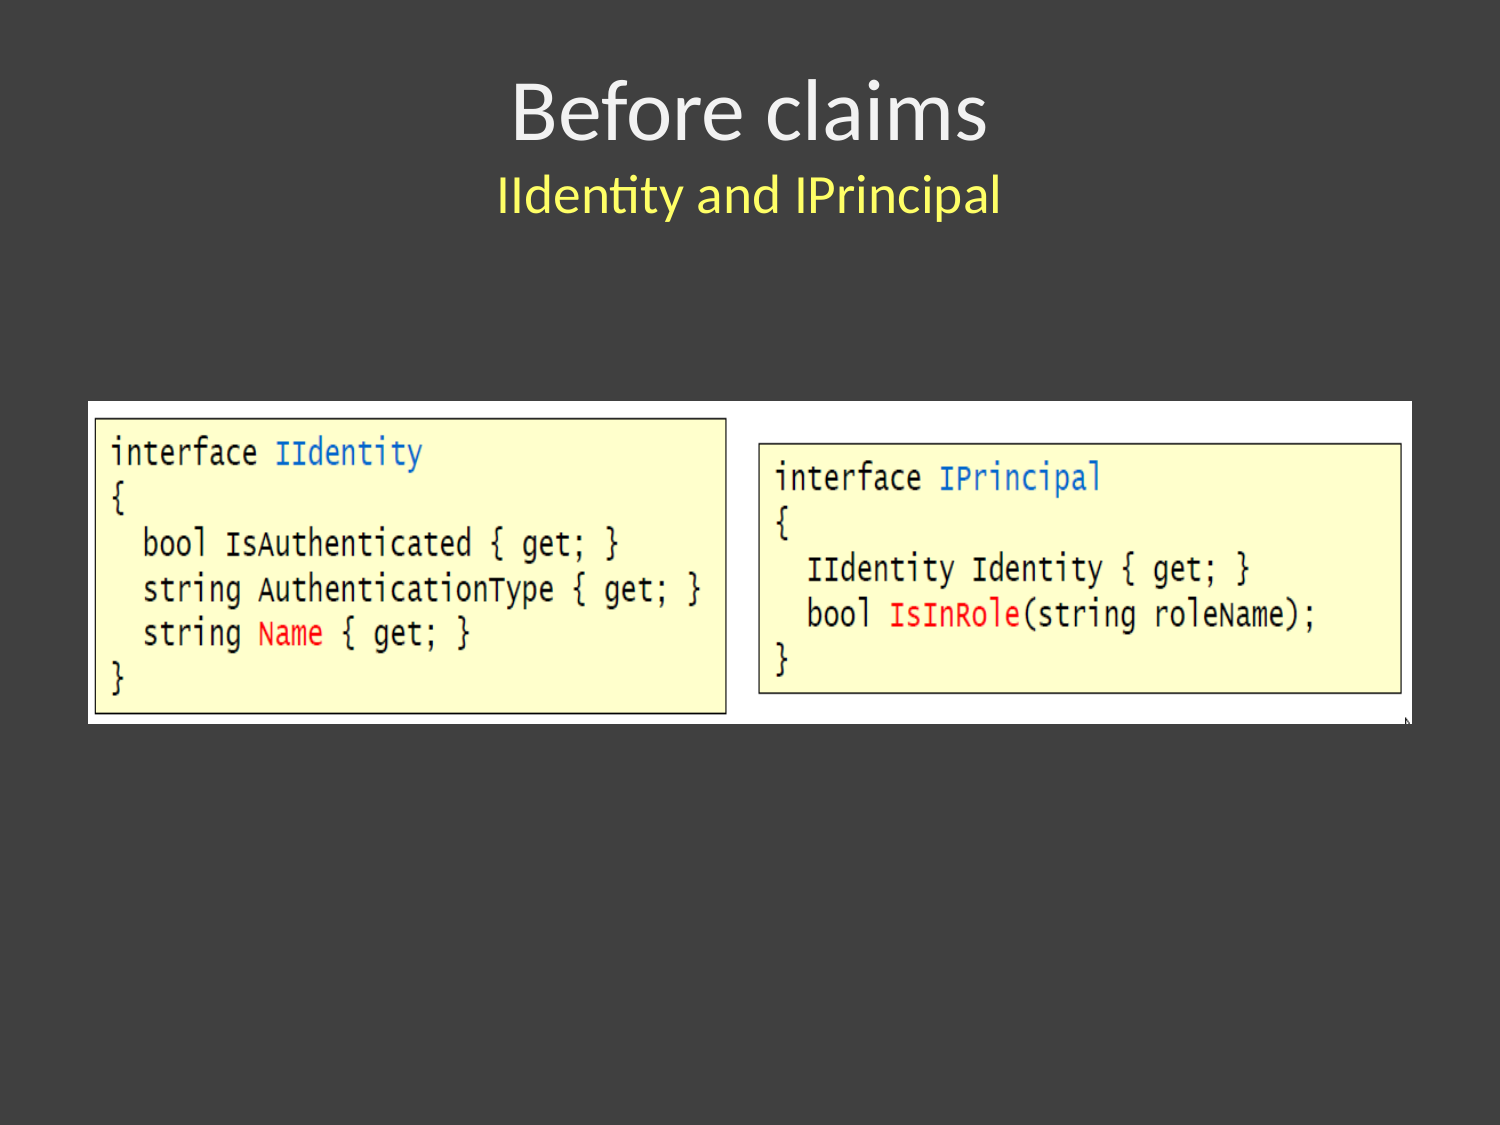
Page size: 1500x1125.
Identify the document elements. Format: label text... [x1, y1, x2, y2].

picture [88, 401, 1412, 724]
title Before claims IIdentity and IPrincipal [75, 45, 1425, 233]
